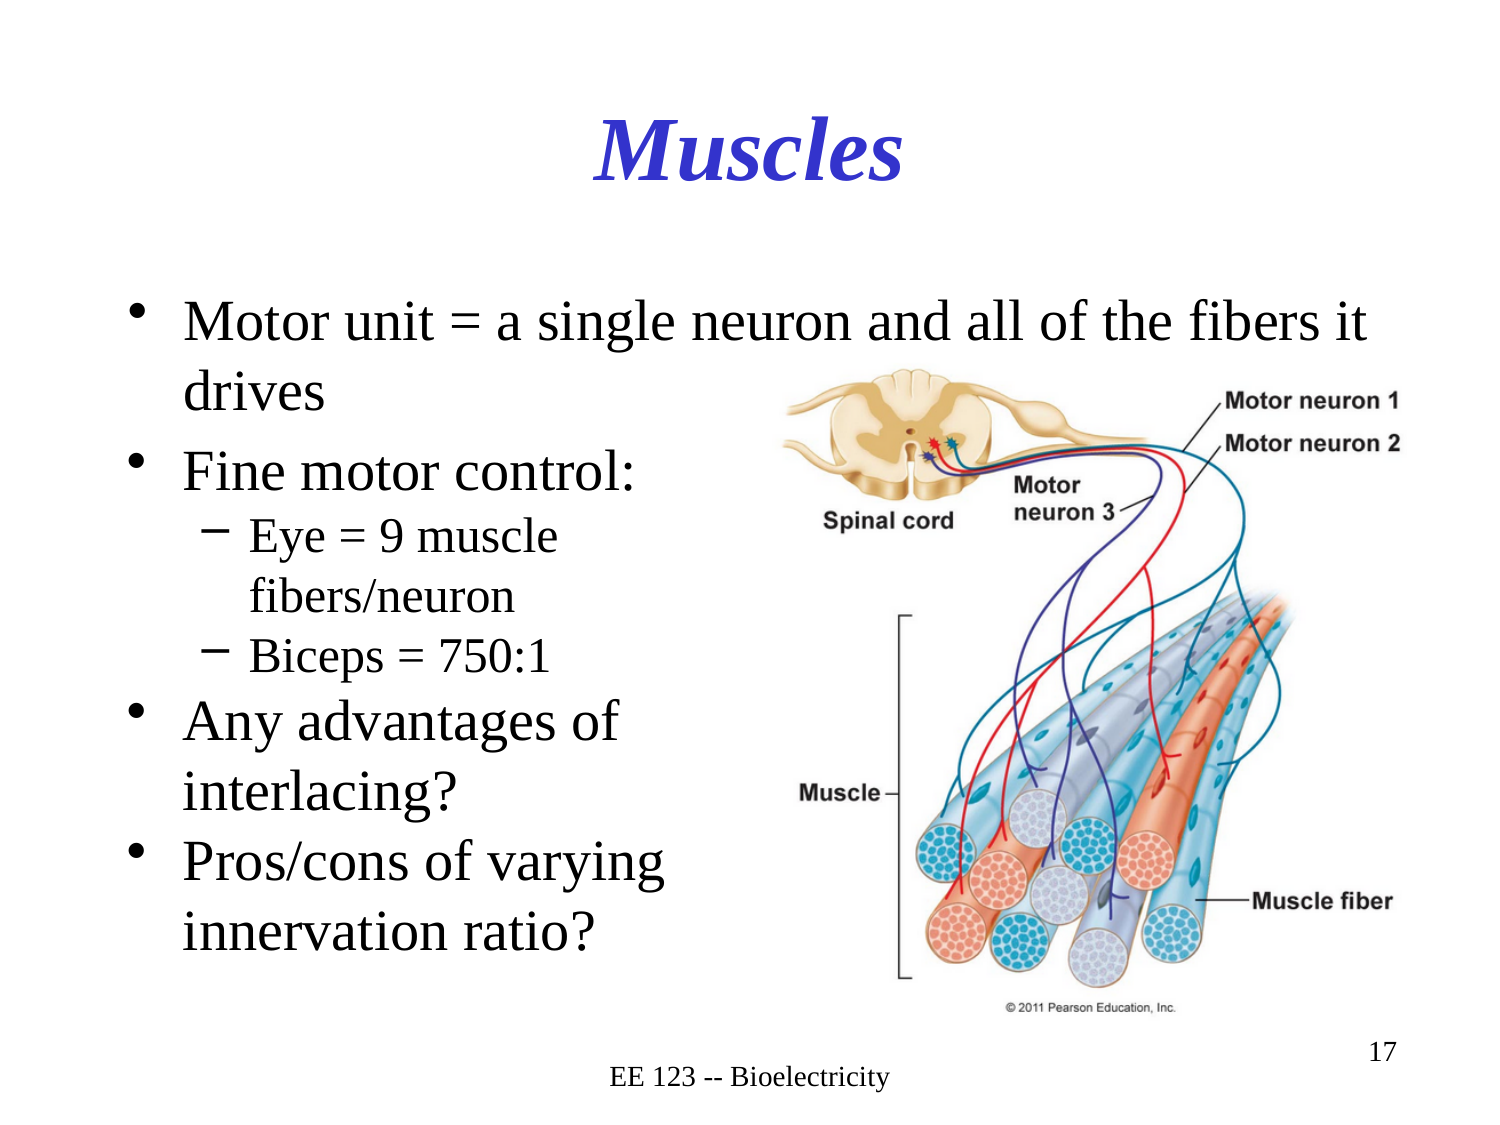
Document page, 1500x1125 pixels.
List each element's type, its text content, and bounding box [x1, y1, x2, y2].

picture [762, 362, 1423, 1037]
footer EE 123 -- Bioelectricity [512, 1049, 988, 1101]
text_box Fine motor control: Eye = 9 muscle fibers/neuron Biceps = 750:1 Any advantages of interlacing? Pros/cons of varying innervation ratio? [111, 424, 757, 1025]
title Muscles [112, 50, 1388, 238]
list Motor unit = a single neuron and all of the fibers it drives [112, 275, 1388, 424]
